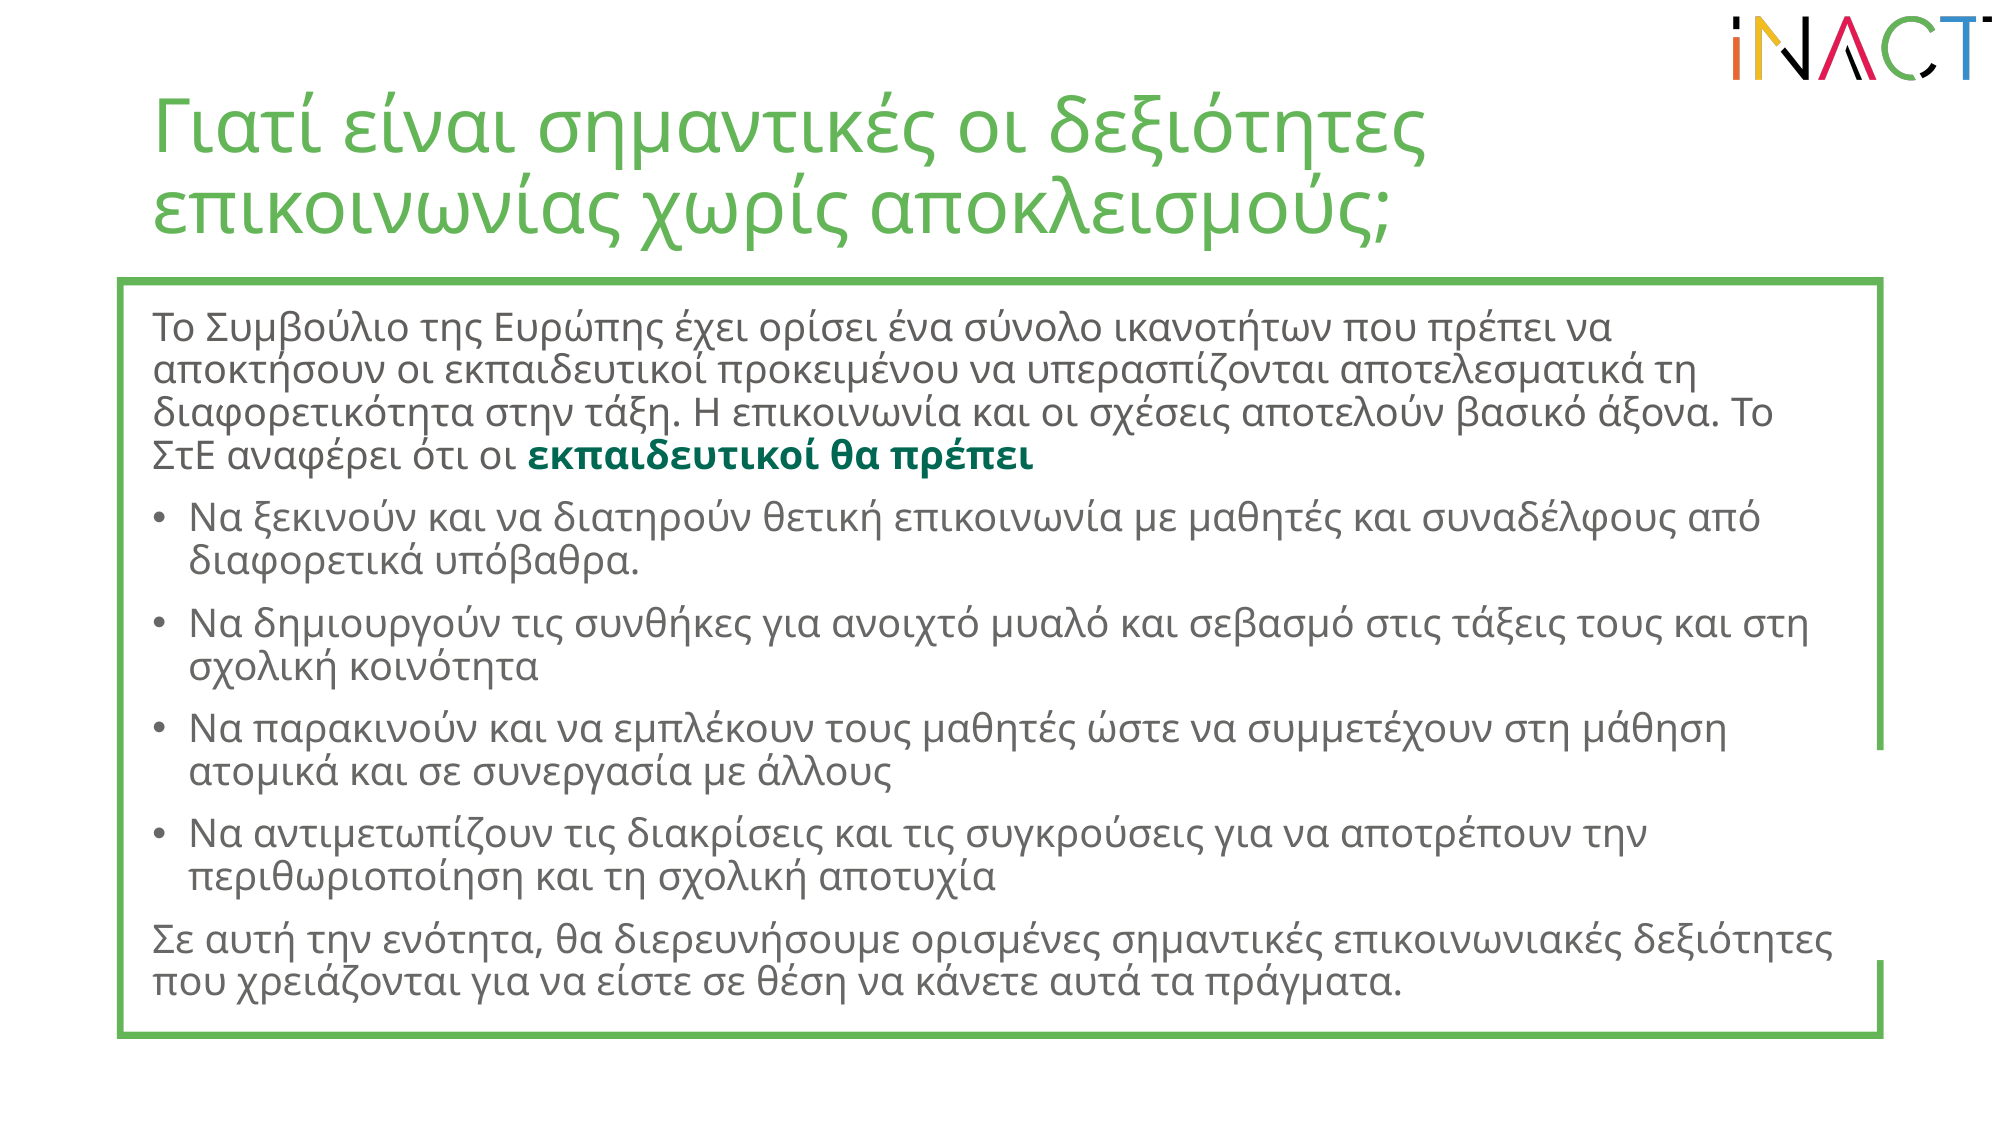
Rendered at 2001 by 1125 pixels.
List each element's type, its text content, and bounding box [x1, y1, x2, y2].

title Γιατί είναι σημαντικές οι δεξιότητες επικοινωνίας χωρίς αποκλεισμούς; [137, 59, 1863, 278]
picture [1695, 0, 2001, 178]
picture [116, 277, 1884, 1039]
list Το Συμβούλιο της Ευρώπης έχει ορίσει ένα σύνολο ικανοτήτων που πρέπει να αποκτήσουν οι εκπαιδευτικοί προκειμένου να υπερασπίζονται αποτελεσματικά τη διαφορετικότητα στην τάξη. Η επικοινωνία και οι σχέσεις αποτελούν βασικό άξονα. Το ΣτΕ αναφέρει ότι οι εκπαιδευτικοί θα πρέπει Να ξεκινούν και να διατηρούν θετική επικοινωνία με μαθητές και συναδέλφους από διαφορετικά υπόβαθρα. Να δημιουργούν τις συνθήκες για ανοιχτό μυαλό και σεβασμό στις τάξεις τους και στη σχολική κοινότητα Να παρακινούν και να εμπλέκουν τους μαθητές ώστε να συμμετέχουν στη μάθηση ατομικά και σε συνεργασία με άλλους Να αντιμετωπίζουν τις διακρίσεις και τις συγκρούσεις για να αποτρέπουν την περιθωριοποίηση και τη σχολική αποτυχία Σε αυτή την ενότητα, θα διερευνήσουμε ορισμένες σημαντικές επικοινωνιακές δεξιότητες που χρειάζονται για να είστε σε θέση να κάνετε αυτά τα πράγματα. [137, 299, 1863, 1014]
